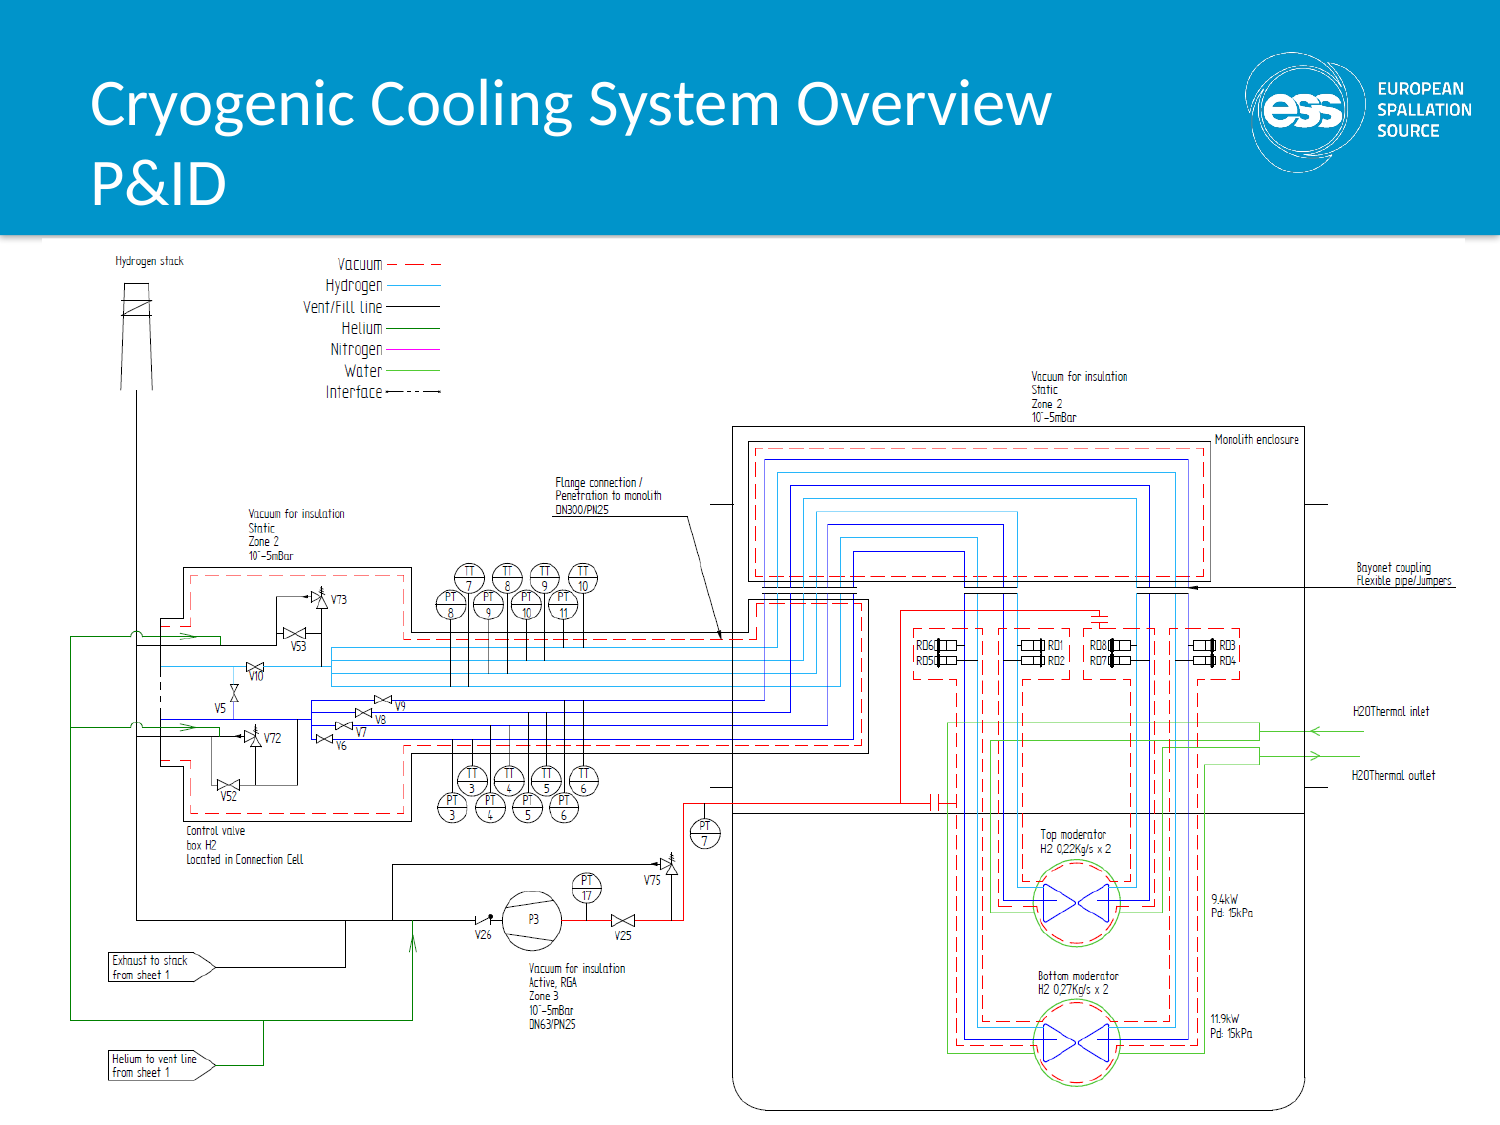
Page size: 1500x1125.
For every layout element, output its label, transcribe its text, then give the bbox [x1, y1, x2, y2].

picture [1379, 83, 1385, 94]
picture [1432, 125, 1438, 136]
picture [1454, 83, 1458, 94]
picture [1271, 94, 1342, 127]
picture [1422, 125, 1428, 134]
picture [1443, 86, 1450, 93]
picture [1423, 83, 1430, 94]
picture [1436, 104, 1444, 115]
picture [1418, 104, 1423, 115]
title Cryogenic Cooling System Overview P&ID [75, 45, 1271, 233]
picture [1400, 83, 1407, 94]
picture [1398, 109, 1406, 115]
picture [1389, 104, 1393, 115]
picture [42, 238, 1465, 1123]
picture [1409, 104, 1415, 115]
